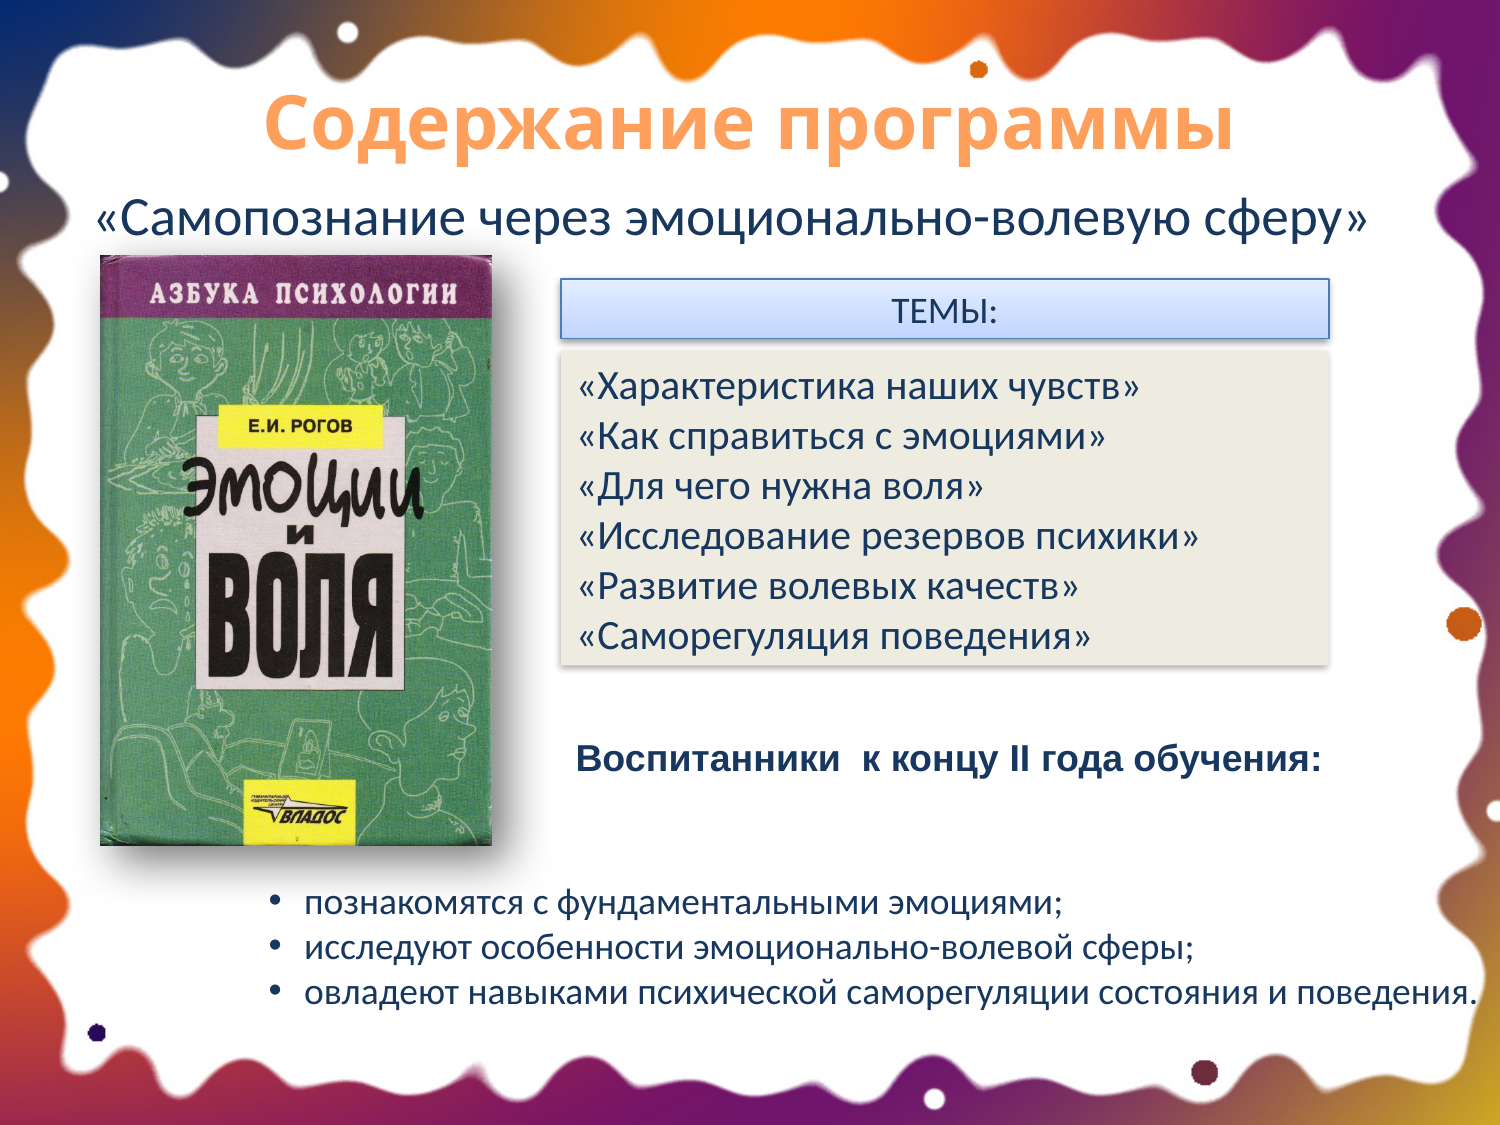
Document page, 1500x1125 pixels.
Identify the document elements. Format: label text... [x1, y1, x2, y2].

text_box Воспитанники к концу II года обучения: [560, 726, 1459, 787]
text_box ТЕМЫ: [560, 278, 1330, 339]
list «Самопознание через эмоционально-волевую сферу» [76, 172, 1428, 256]
text_box «Характеристика наших чувств» «Как справиться с эмоциями» «Для чего нужна воля» «Исследование резервов психики» «Развитие волевых качеств» «Саморегуляция поведения» [561, 350, 1329, 666]
text_box познакомятся с фундаментальными эмоциями; исследуют особенности эмоционально-волевой сферы; овладеют навыками психической саморегуляции состояния и поведения. [253, 869, 1500, 1020]
picture [0, 0, 1500, 1125]
title Содержание программы [75, 66, 1425, 173]
